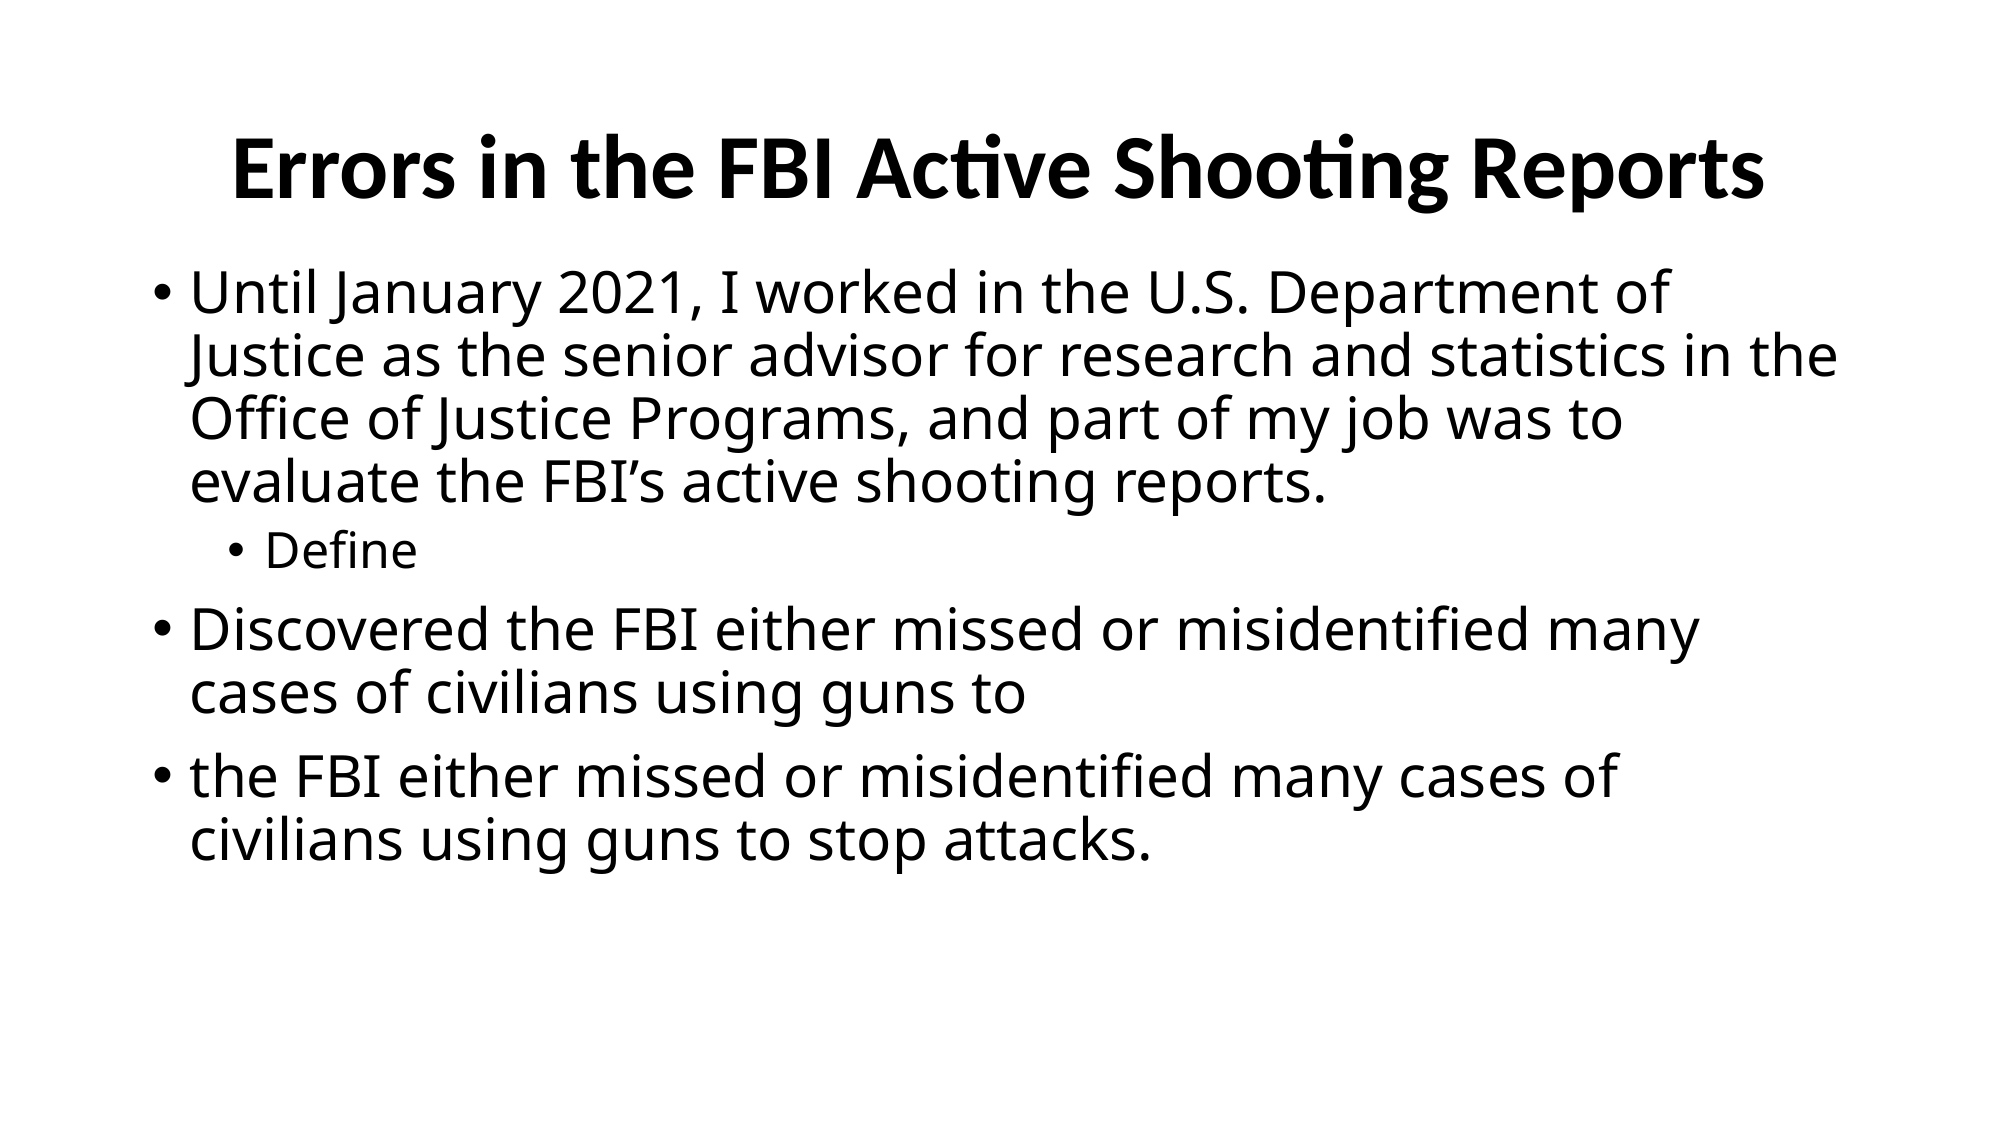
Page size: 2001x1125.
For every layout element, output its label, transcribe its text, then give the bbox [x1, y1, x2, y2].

title Errors in the FBI Active Shooting Reports [137, 59, 1863, 255]
list Until January 2021, I worked in the U.S. Department of Justice as the senior advisor for research and statistics in the Office of Justice Programs, and part of my job was to evaluate the FBI’s active shooting reports. Define Discovered the FBI either missed or misidentified many cases of civilians using guns to the FBI either missed or misidentified many cases of civilians using guns to stop attacks. [137, 255, 1863, 1093]
